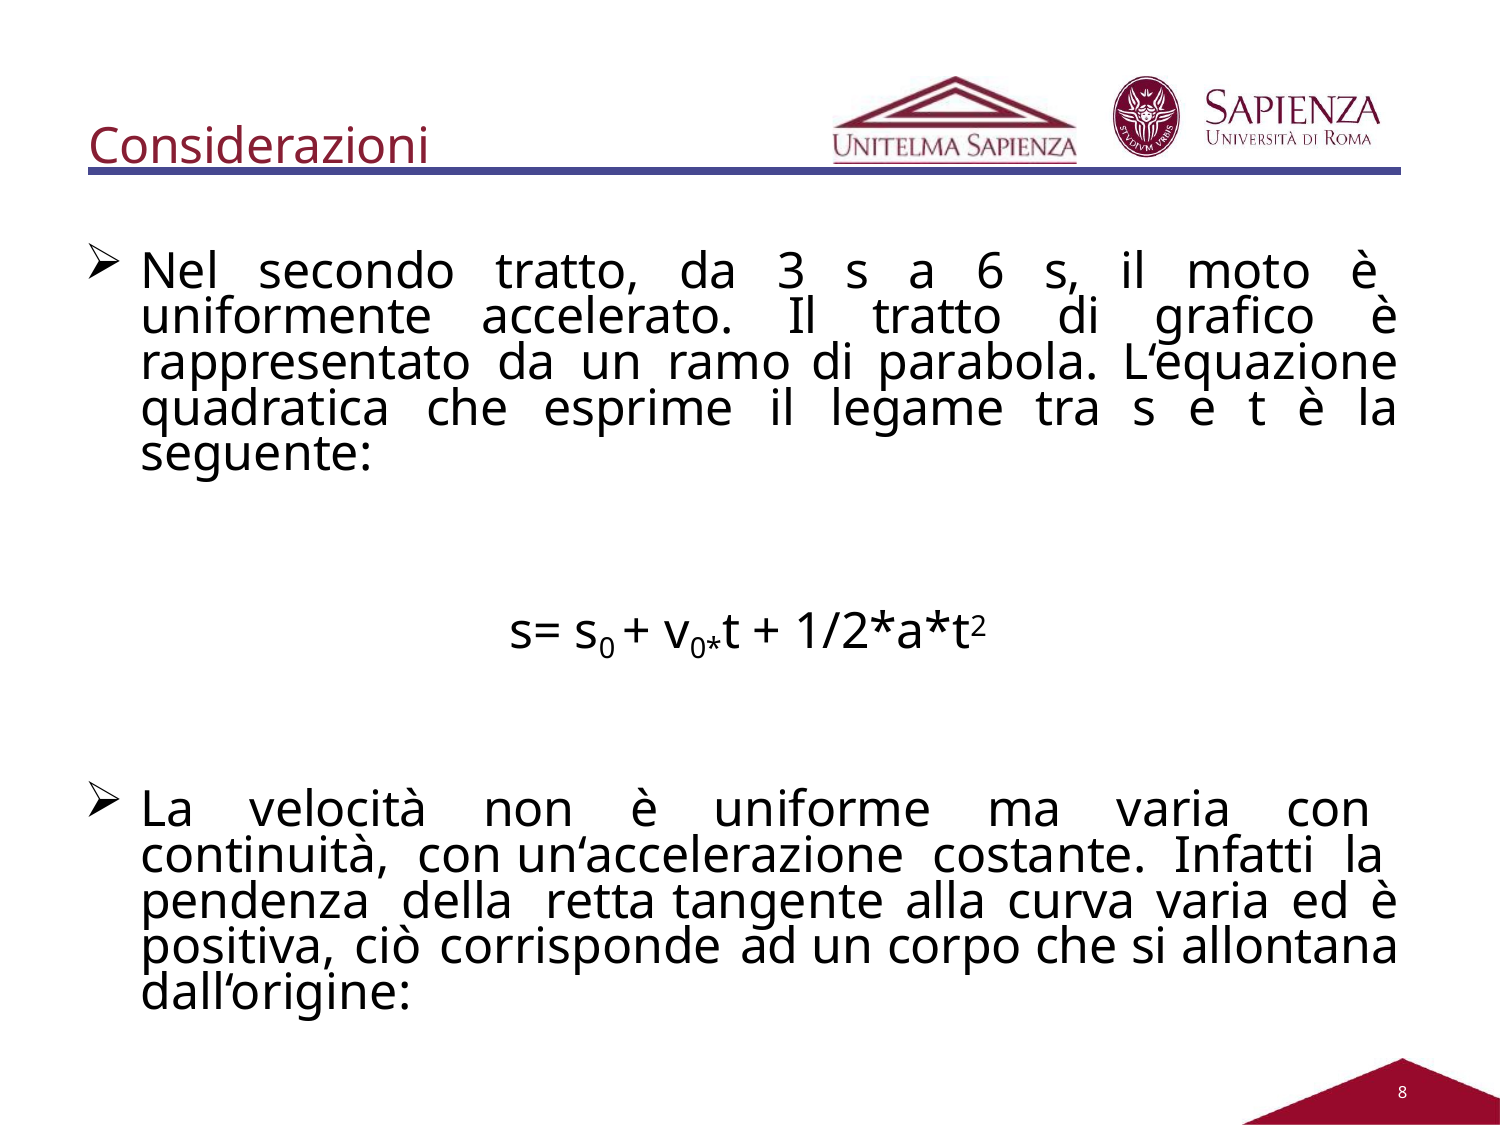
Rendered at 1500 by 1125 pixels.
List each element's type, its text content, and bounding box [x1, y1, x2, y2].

picture [1104, 66, 1414, 164]
picture [1241, 1058, 1500, 1125]
picture [832, 76, 1077, 113]
text_box Considerazioni Nel secondo tratto, da 3 s a 6 s, il moto è uniformente accelerato. Il tratto di grafico è rappresentato da un ramo di parabola. L‘equazione quadratica che esprime il legame tra s e t è la seguente: s= s0 + v0*t + 1/2*a*t2 La velocità non è uniforme ma varia con continuità, con un‘accelerazione costante. Infatti la pendenza della retta tangente alla curva varia ed è positiva, ciò corrisponde ad un corpo che si allontana dall‘origine: [82, 113, 1400, 1019]
slide_number 2 [1393, 1081, 1422, 1125]
